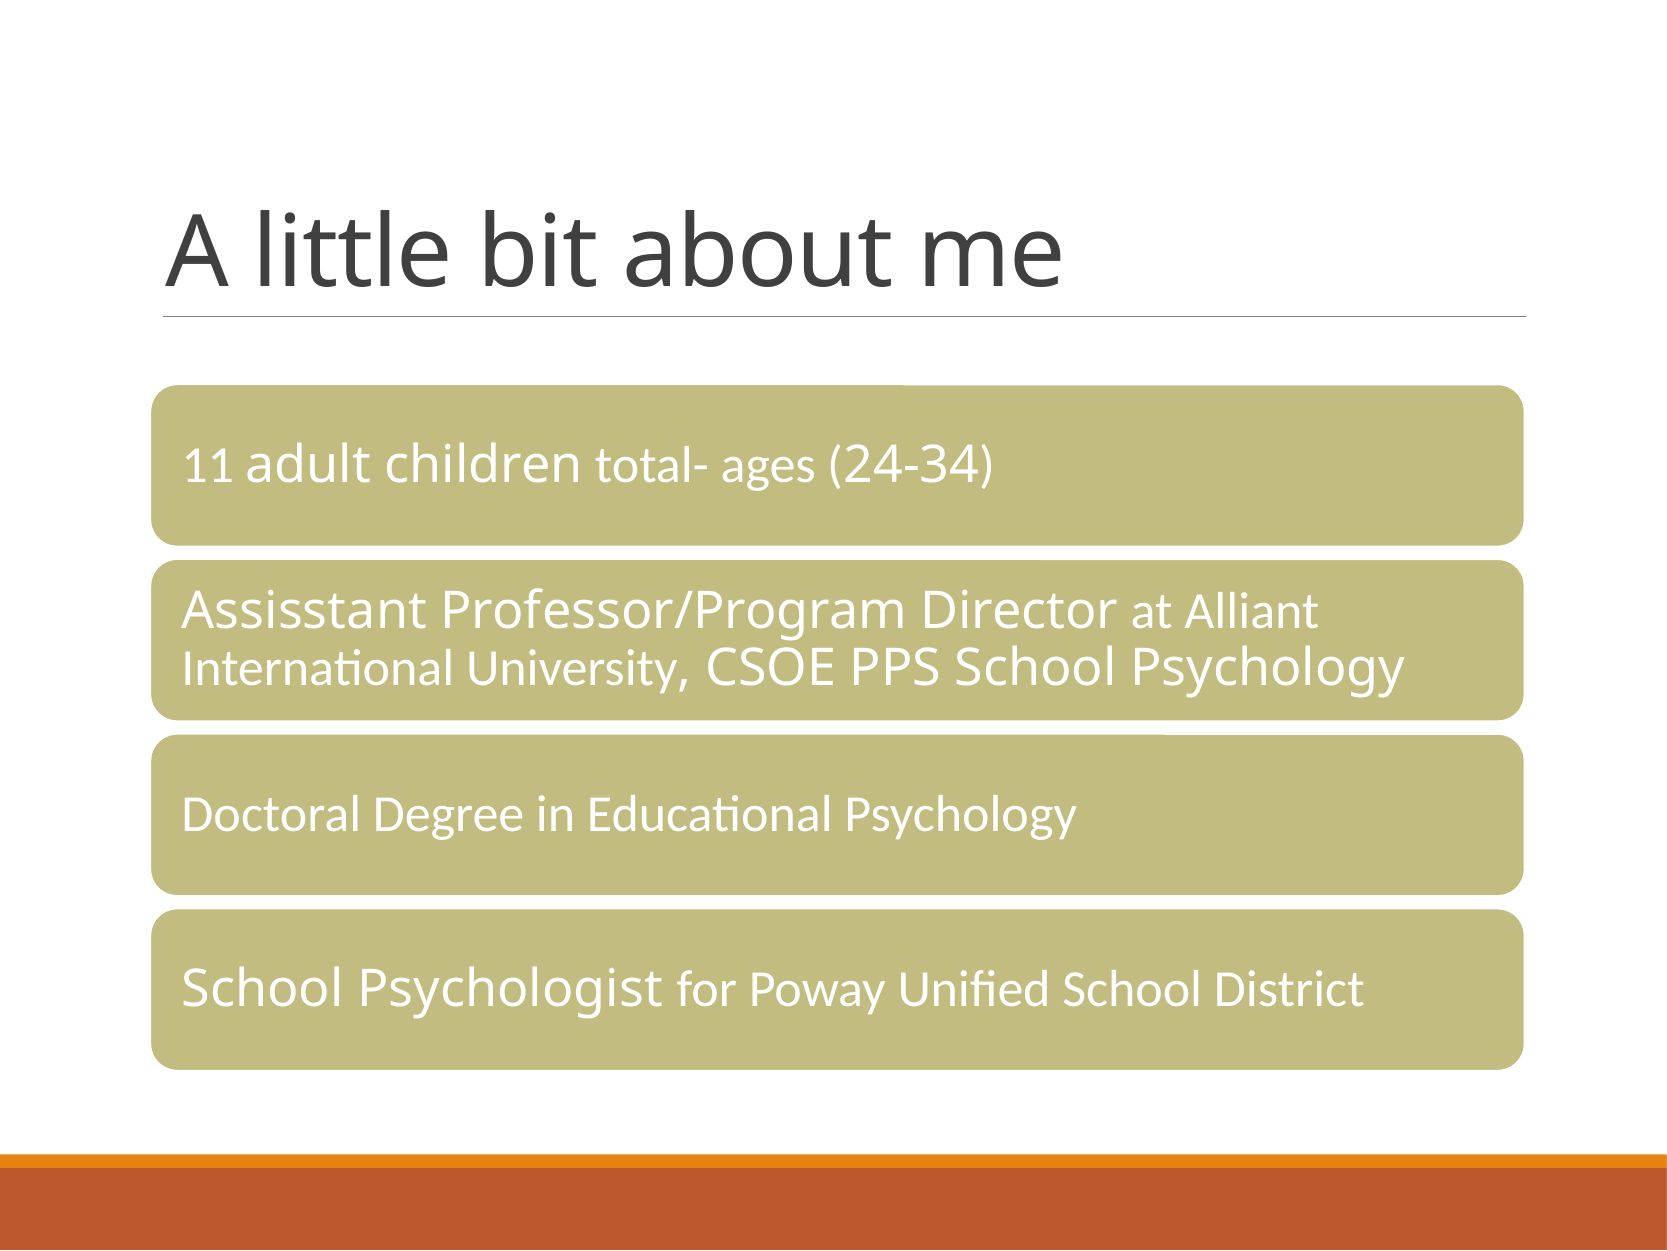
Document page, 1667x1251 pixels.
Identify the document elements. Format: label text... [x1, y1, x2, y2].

title A little bit about me [150, 52, 1525, 317]
text_box [0, 1155, 1667, 1169]
text_box [0, 1169, 1667, 1250]
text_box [149, 381, 1526, 1074]
